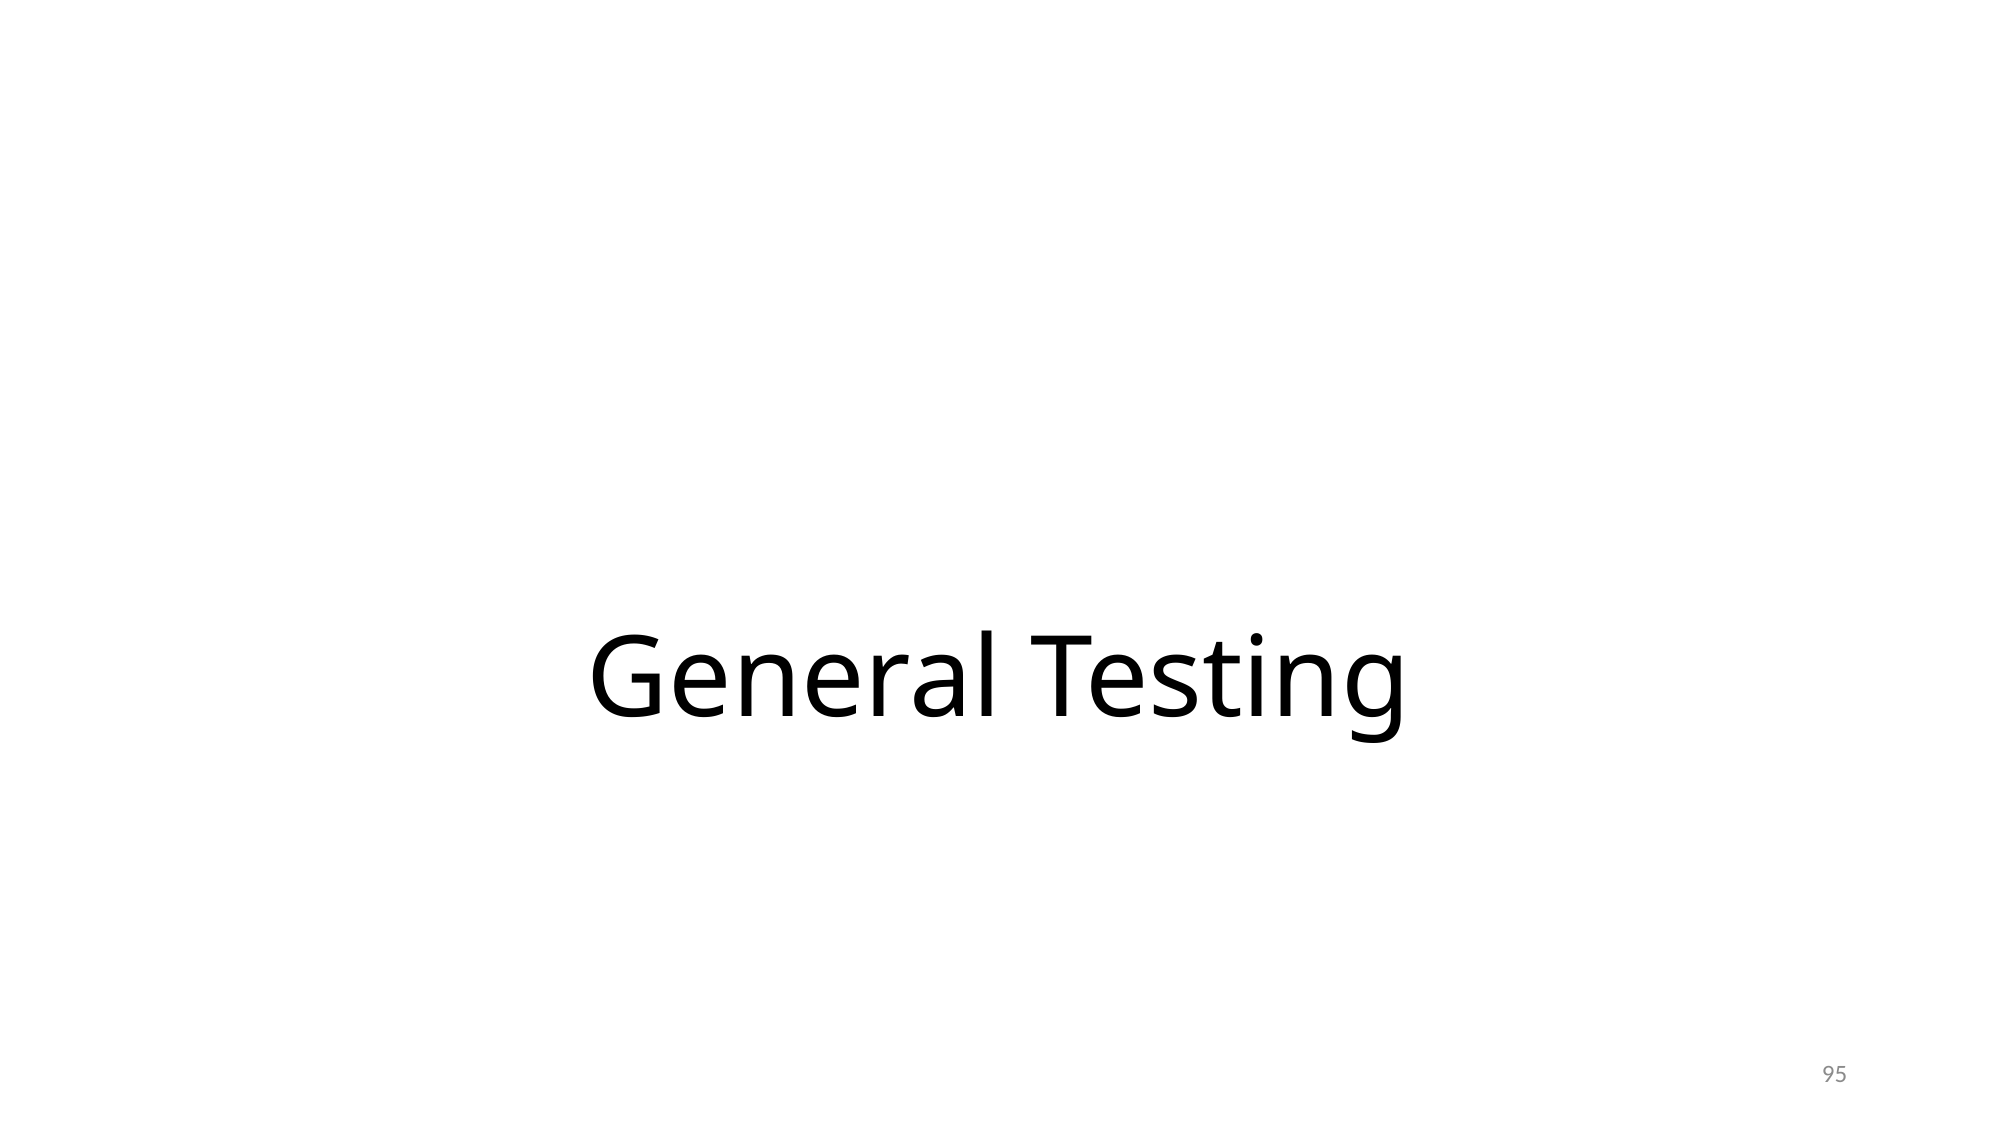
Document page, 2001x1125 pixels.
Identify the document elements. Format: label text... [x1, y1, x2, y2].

title General Testing [136, 280, 1862, 749]
slide_number 95 [1412, 1042, 1863, 1103]
